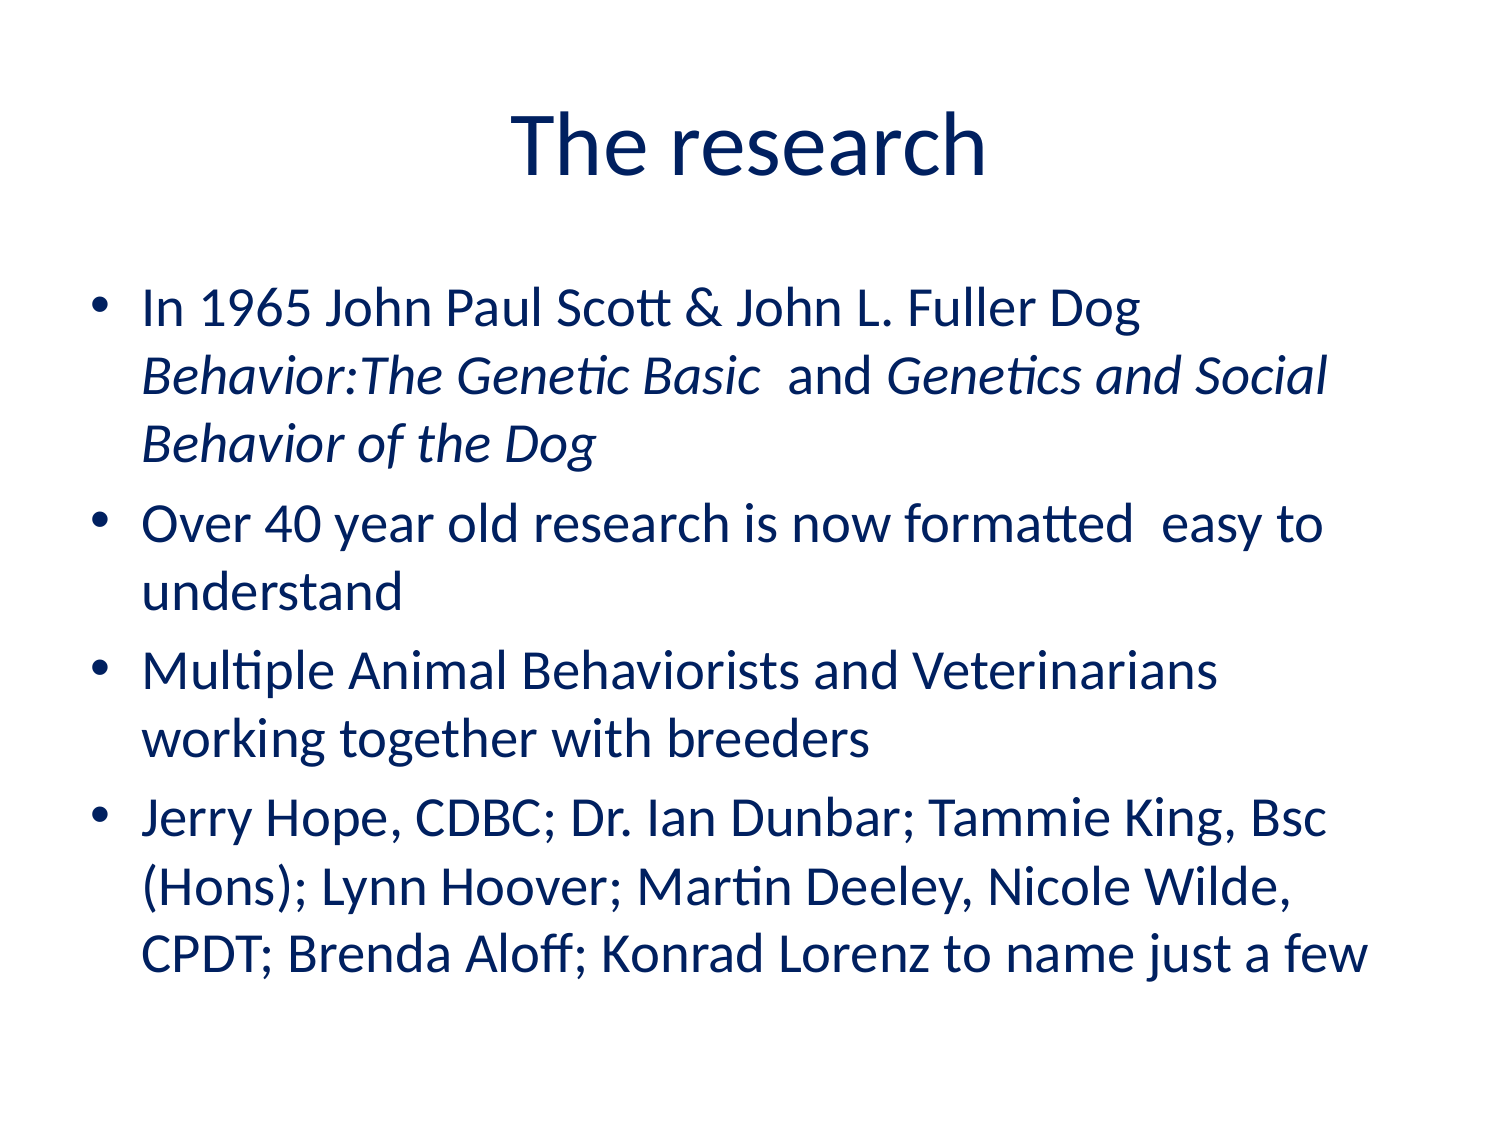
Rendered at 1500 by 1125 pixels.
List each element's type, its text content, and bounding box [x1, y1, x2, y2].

list In 1965 John Paul Scott & John L. Fuller Dog Behavior:The Genetic Basic and Genetics and Social Behavior of the Dog Over 40 year old research is now formatted easy to understand Multiple Animal Behaviorists and Veterinarians working together with breeders Jerry Hope, CDBC; Dr. Ian Dunbar; Tammie King, Bsc (Hons); Lynn Hoover; Martin Deeley, Nicole Wilde, CPDT; Brenda Aloff; Konrad Lorenz to name just a few [75, 262, 1425, 1005]
title The research [75, 45, 1425, 233]
